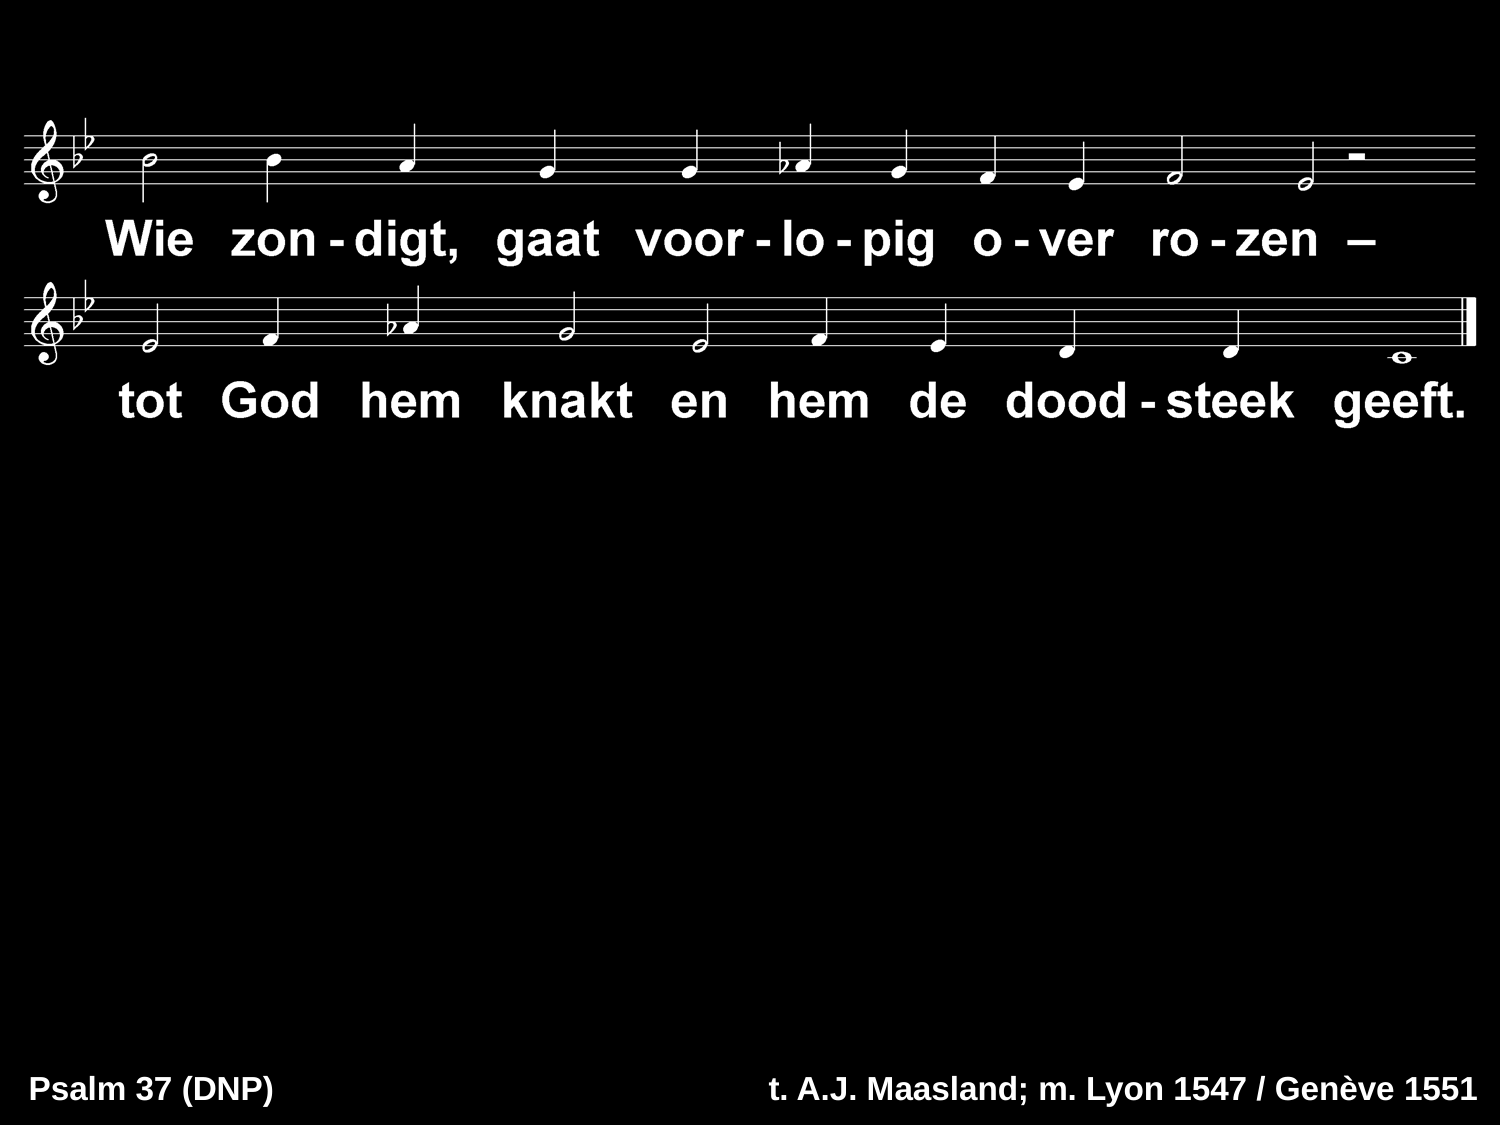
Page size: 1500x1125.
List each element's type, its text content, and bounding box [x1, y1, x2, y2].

text_box Psalm 37 (DNP) t. A.J. Maasland; m. Lyon 1547 / Genève 1551 [13, 1059, 1495, 1115]
picture [10, 103, 1490, 443]
